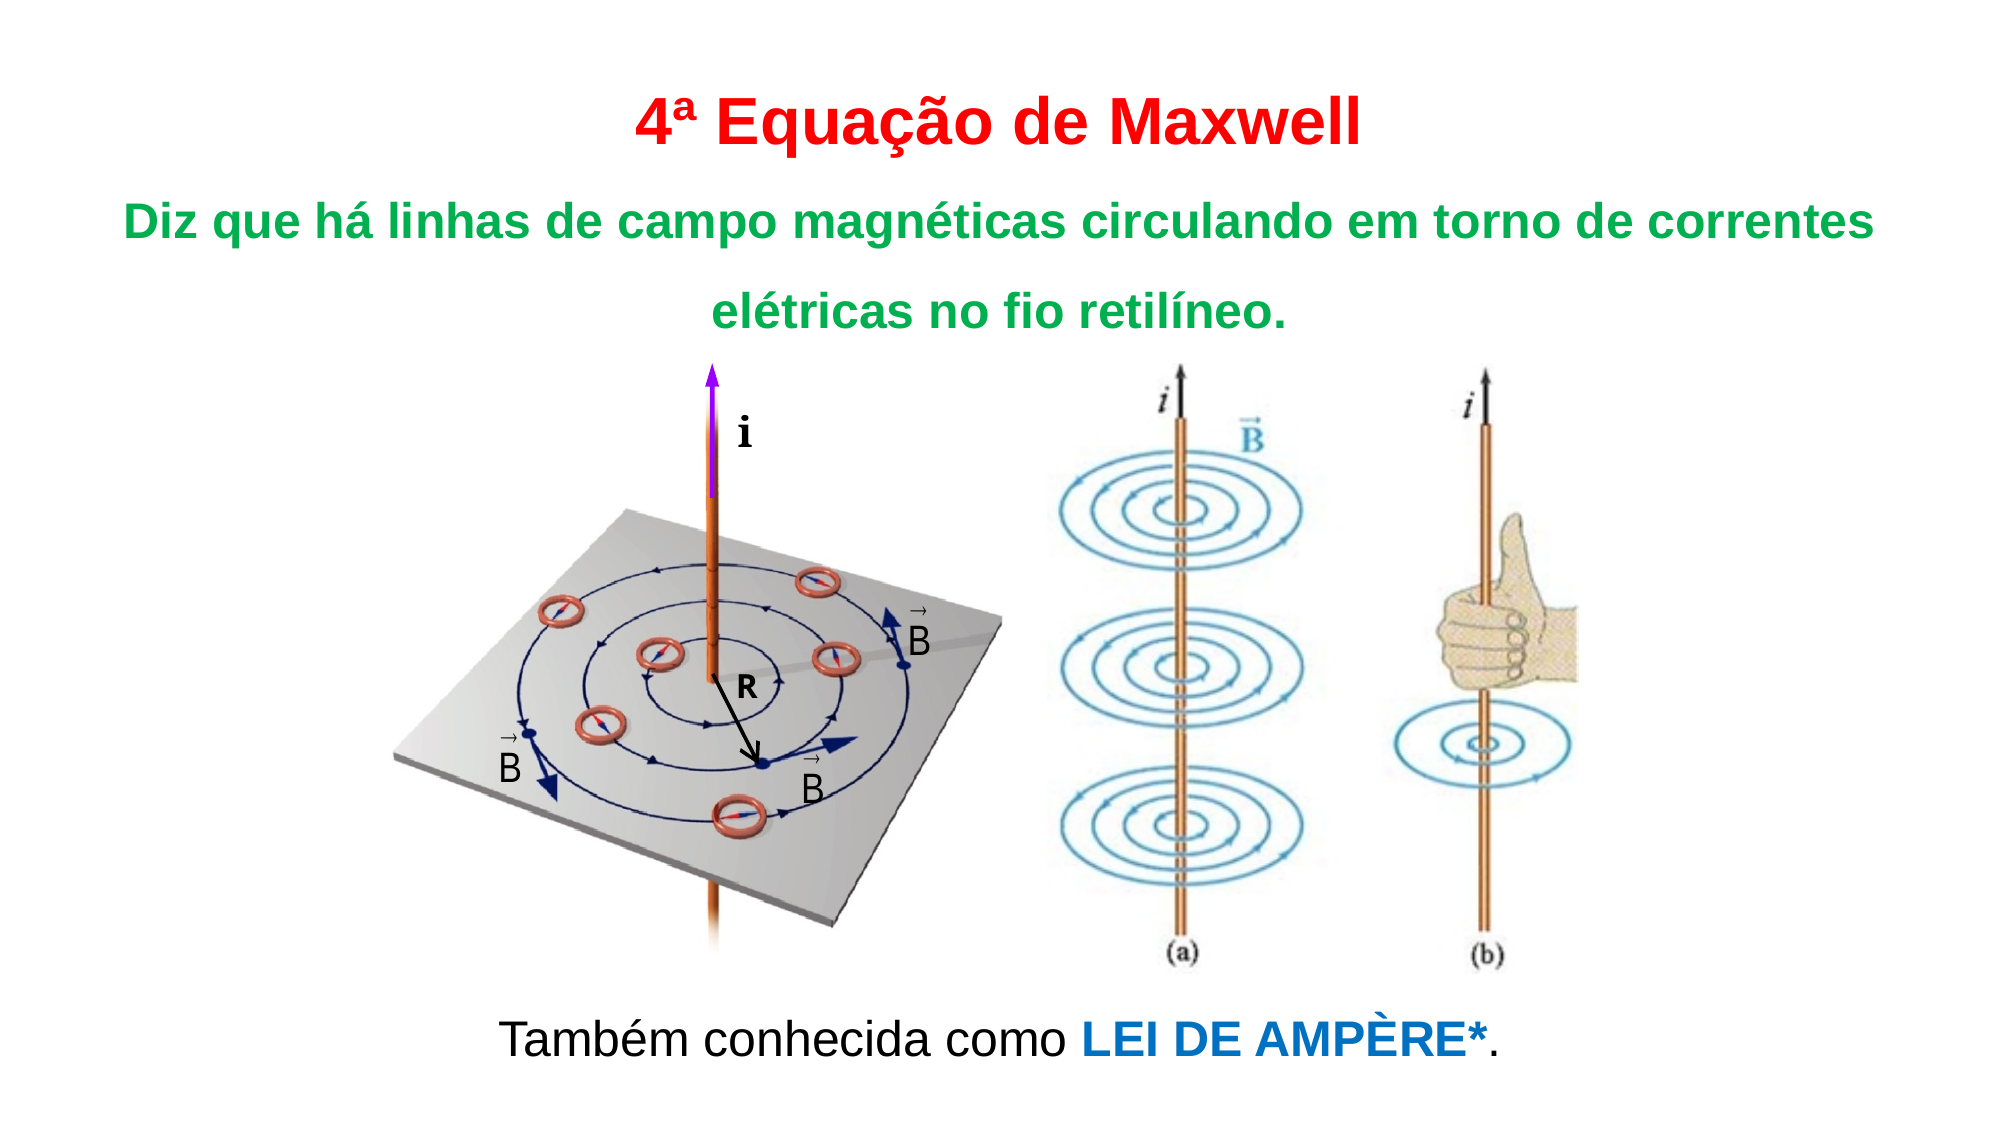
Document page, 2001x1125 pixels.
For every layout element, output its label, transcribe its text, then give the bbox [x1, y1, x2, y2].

text_box Também conhecida como LEI DE AMPÈRE*. [0, 999, 2000, 1075]
picture [1046, 363, 1579, 975]
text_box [390, 363, 1006, 955]
text_box 4ª Equação de Maxwell Diz que há linhas de campo magnéticas circulando em torno de correntes elétricas no fio retilíneo. [31, 30, 1969, 346]
